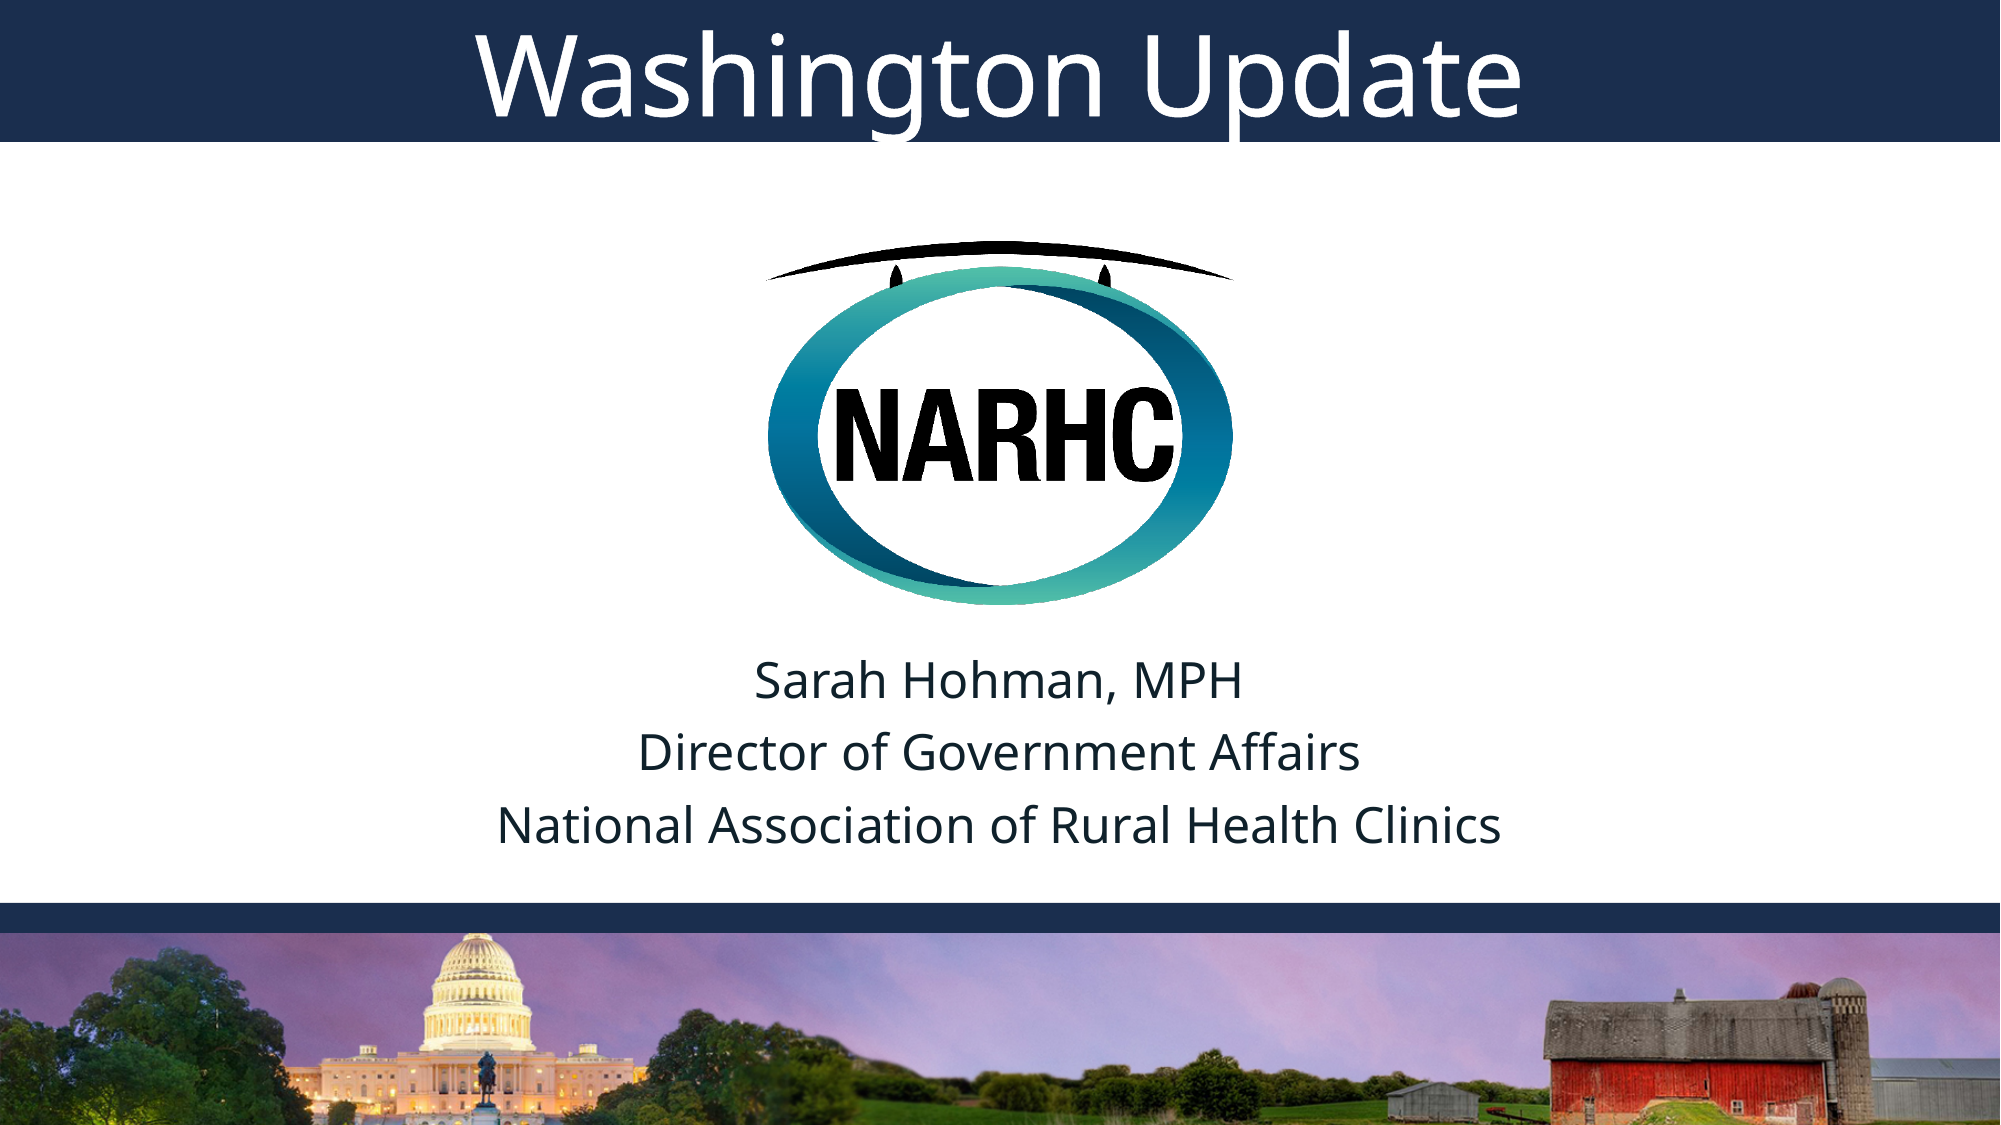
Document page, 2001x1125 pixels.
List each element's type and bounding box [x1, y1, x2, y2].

picture [766, 241, 1234, 605]
picture [0, 933, 2000, 1125]
